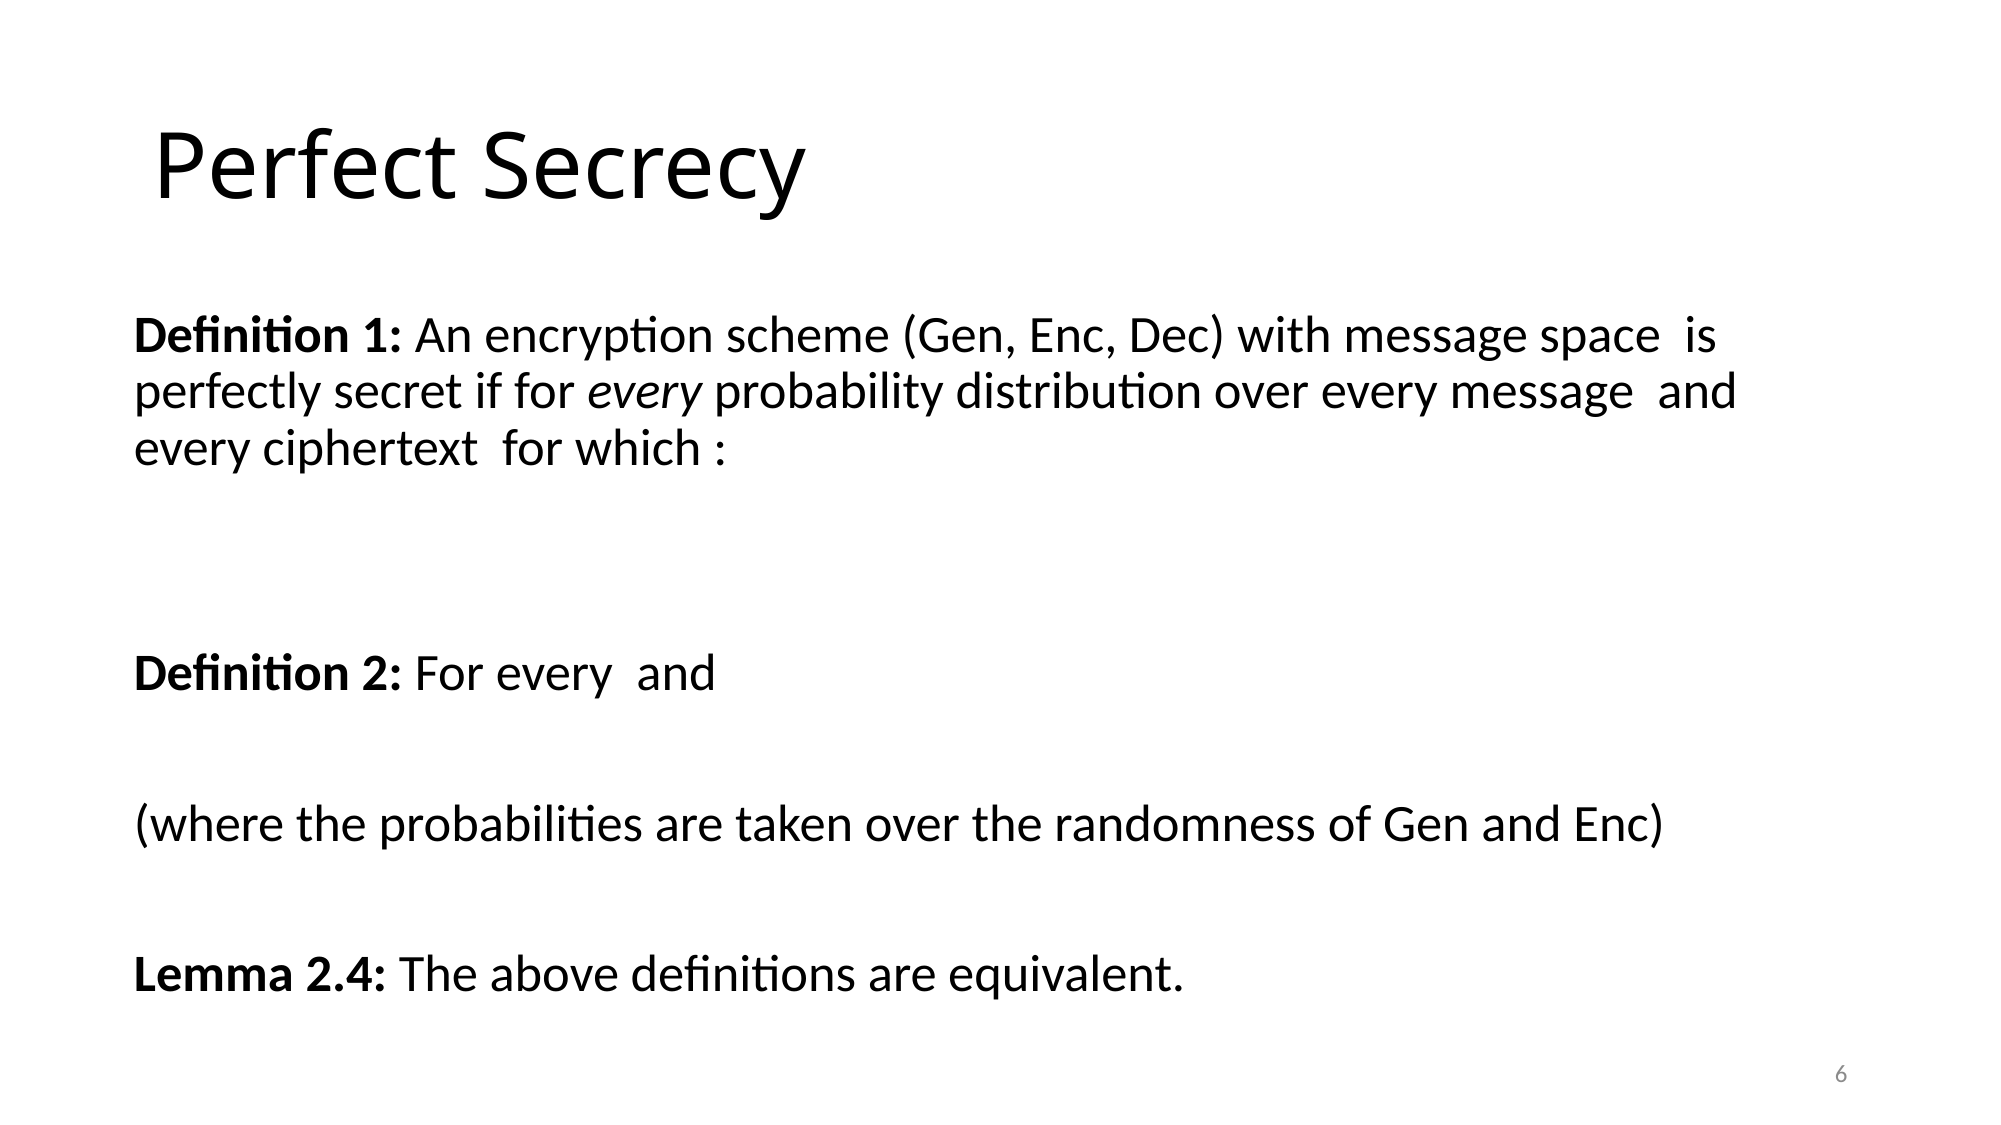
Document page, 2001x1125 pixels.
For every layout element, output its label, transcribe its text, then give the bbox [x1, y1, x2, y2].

slide_number 6 [1412, 1042, 1863, 1103]
title Perfect Secrecy [137, 59, 1863, 278]
